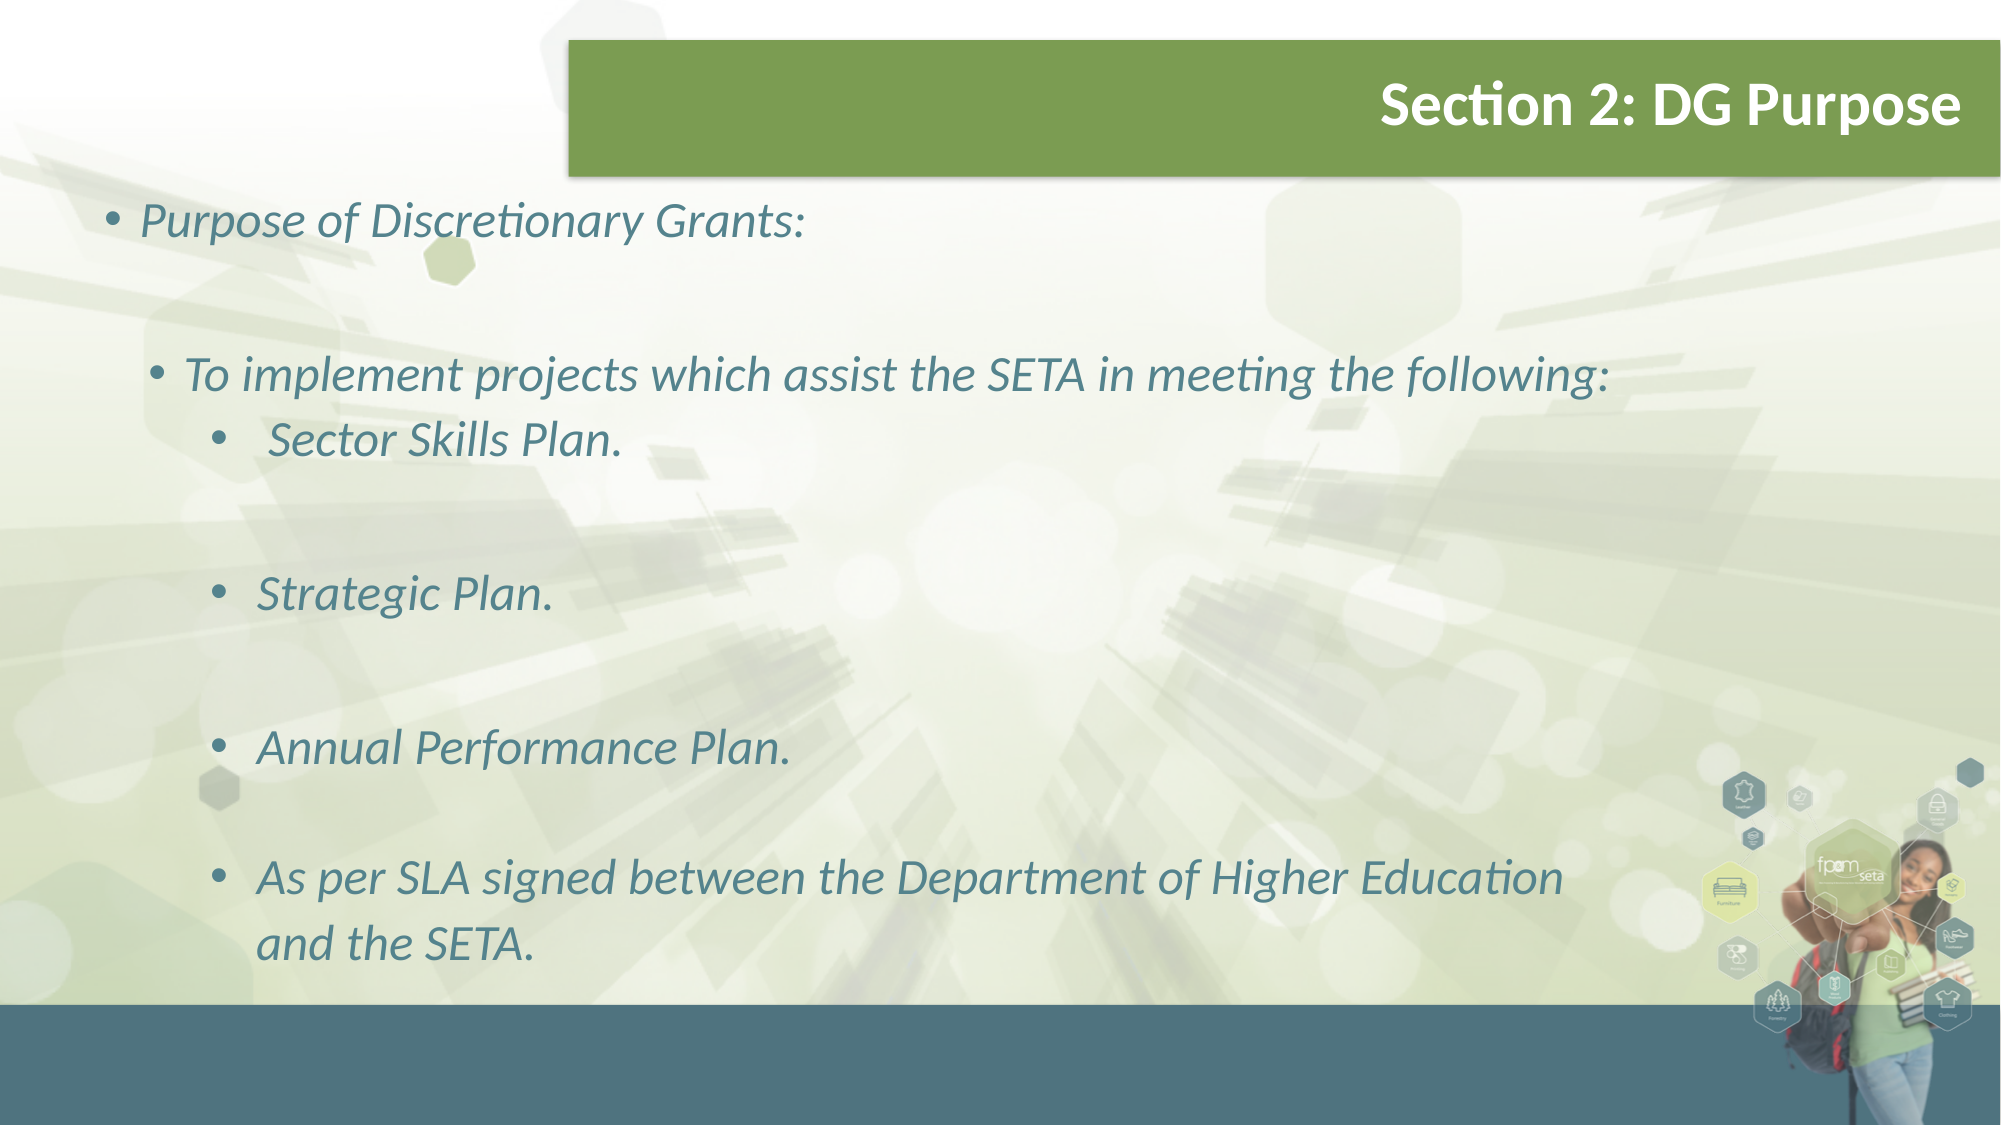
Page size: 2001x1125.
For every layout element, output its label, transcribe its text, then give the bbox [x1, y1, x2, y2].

slide_number 13 [1692, 749, 2001, 1009]
text_box Section 2: DG Purpose [1365, 54, 1978, 185]
list Purpose of Discretionary Grants: To implement projects which assist the SETA in meeting the following: Sector Skills Plan. Strategic Plan. Annual Performance Plan. As per SLA signed between the Department of Higher Education and the SETA. [18, 185, 2000, 983]
